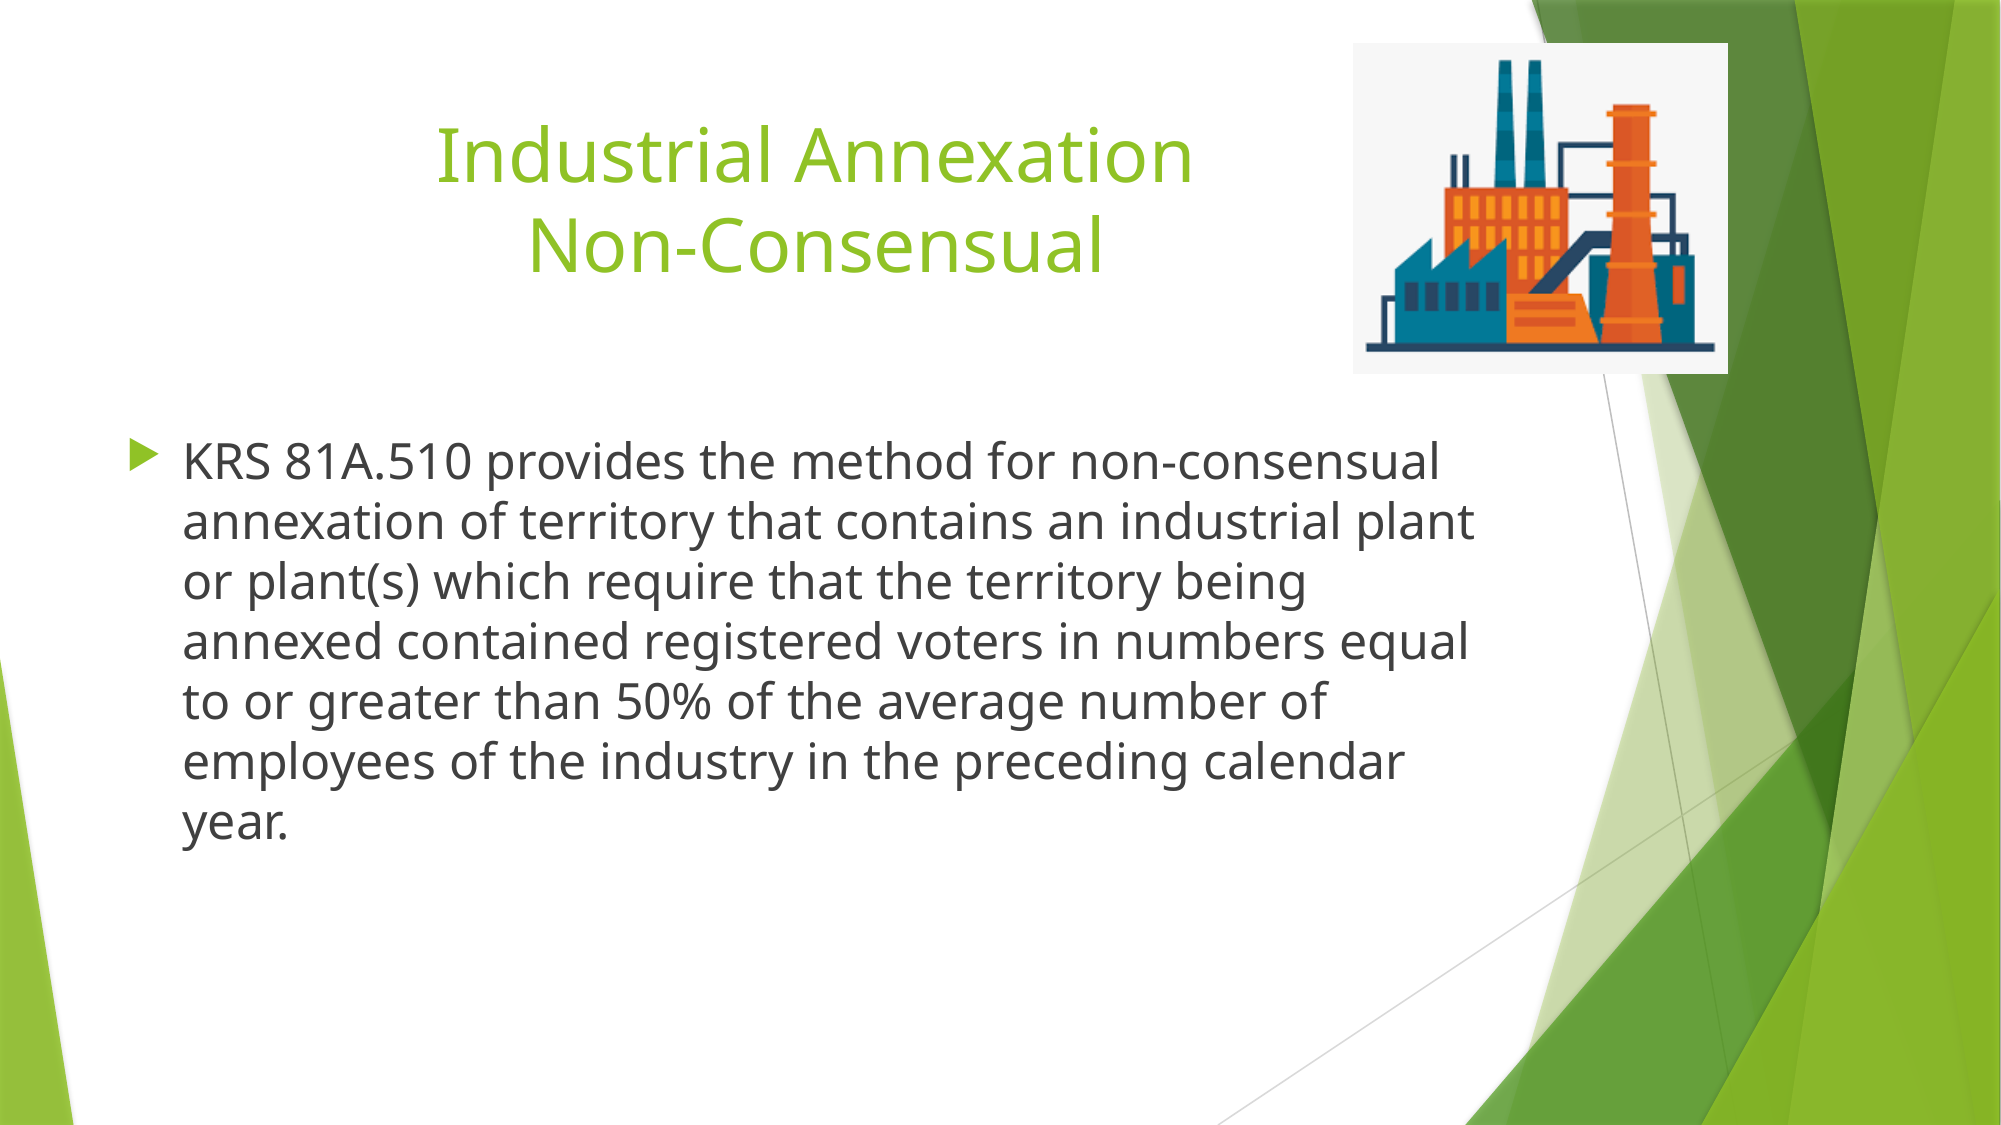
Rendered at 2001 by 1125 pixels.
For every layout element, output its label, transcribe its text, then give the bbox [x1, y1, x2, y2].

title Industrial Annexation Non-Consensual [111, 99, 1348, 317]
picture [1353, 42, 1728, 374]
list KRS 81A.510 provides the method for non-consensual annexation of territory that contains an industrial plant or plant(s) which require that the territory being annexed contained registered voters in numbers equal to or greater than 50% of the average number of employees of the industry in the preceding calendar year. [111, 354, 1522, 992]
